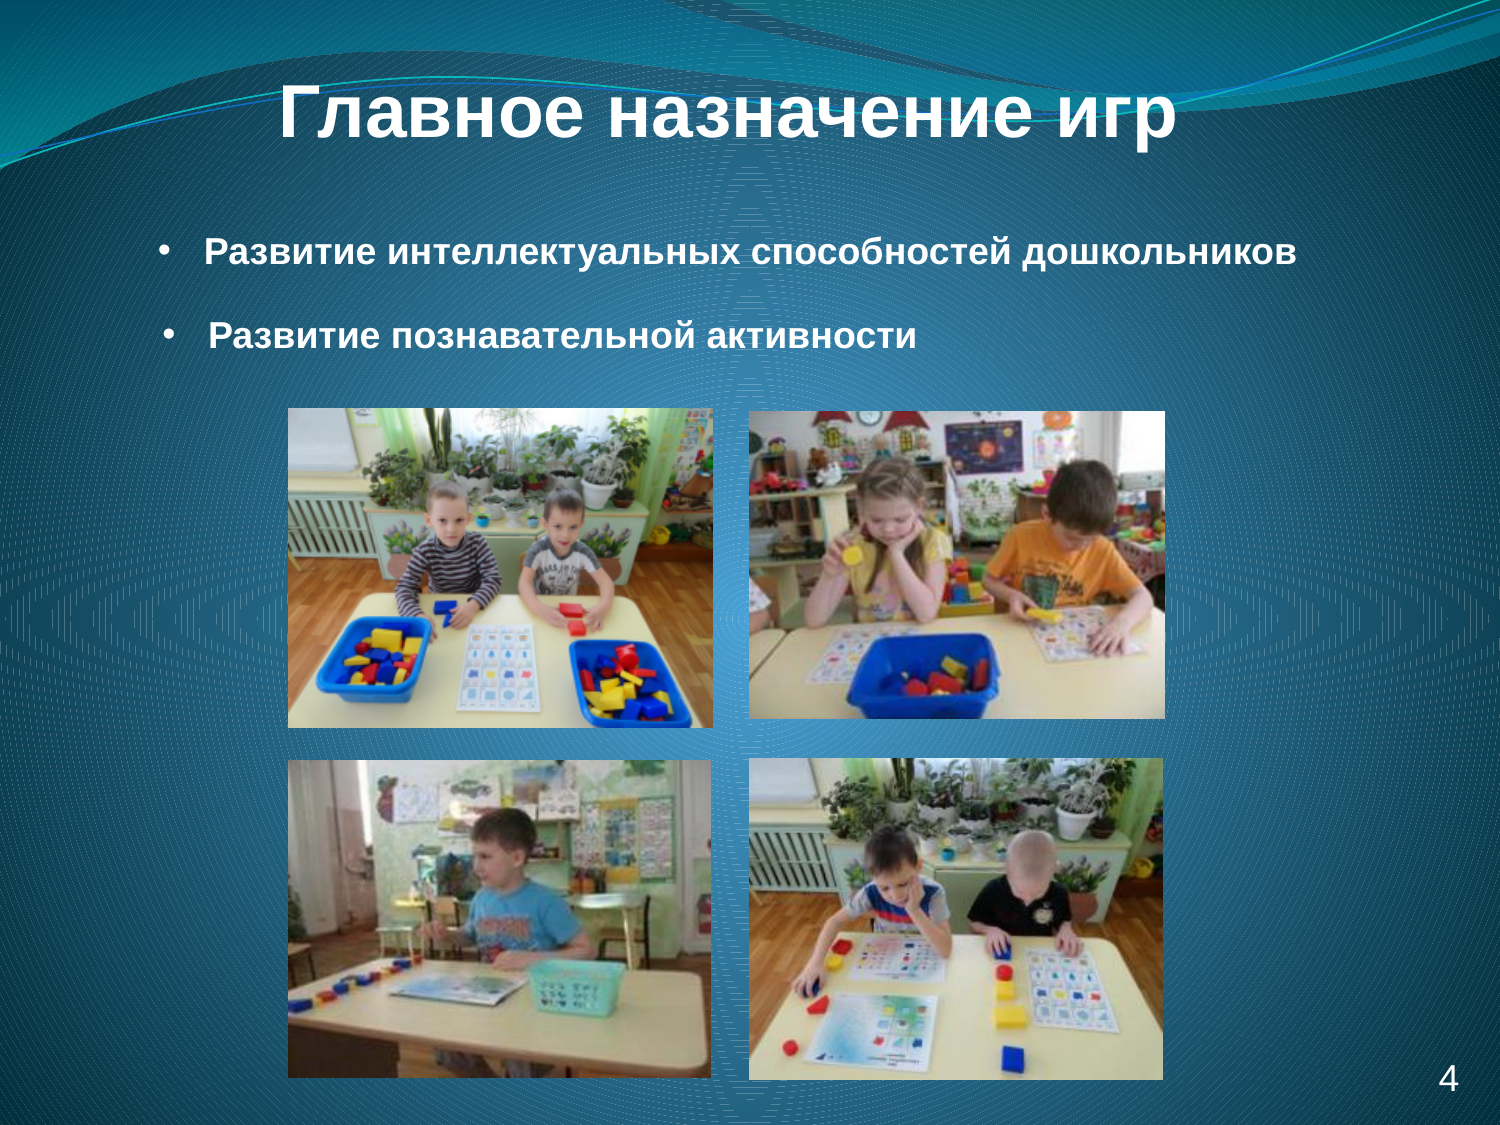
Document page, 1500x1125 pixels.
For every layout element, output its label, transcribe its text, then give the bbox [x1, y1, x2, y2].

picture [288, 408, 714, 729]
text_box Развитие интеллектуальных способностей дошкольников [143, 219, 1313, 280]
picture [749, 410, 1165, 719]
text_box 4 [1423, 1046, 1475, 1107]
text_box Главное назначение игр [264, 54, 1215, 160]
text_box Развитие познавательной активности [147, 304, 1214, 364]
picture [748, 758, 1163, 1081]
picture [288, 760, 711, 1078]
